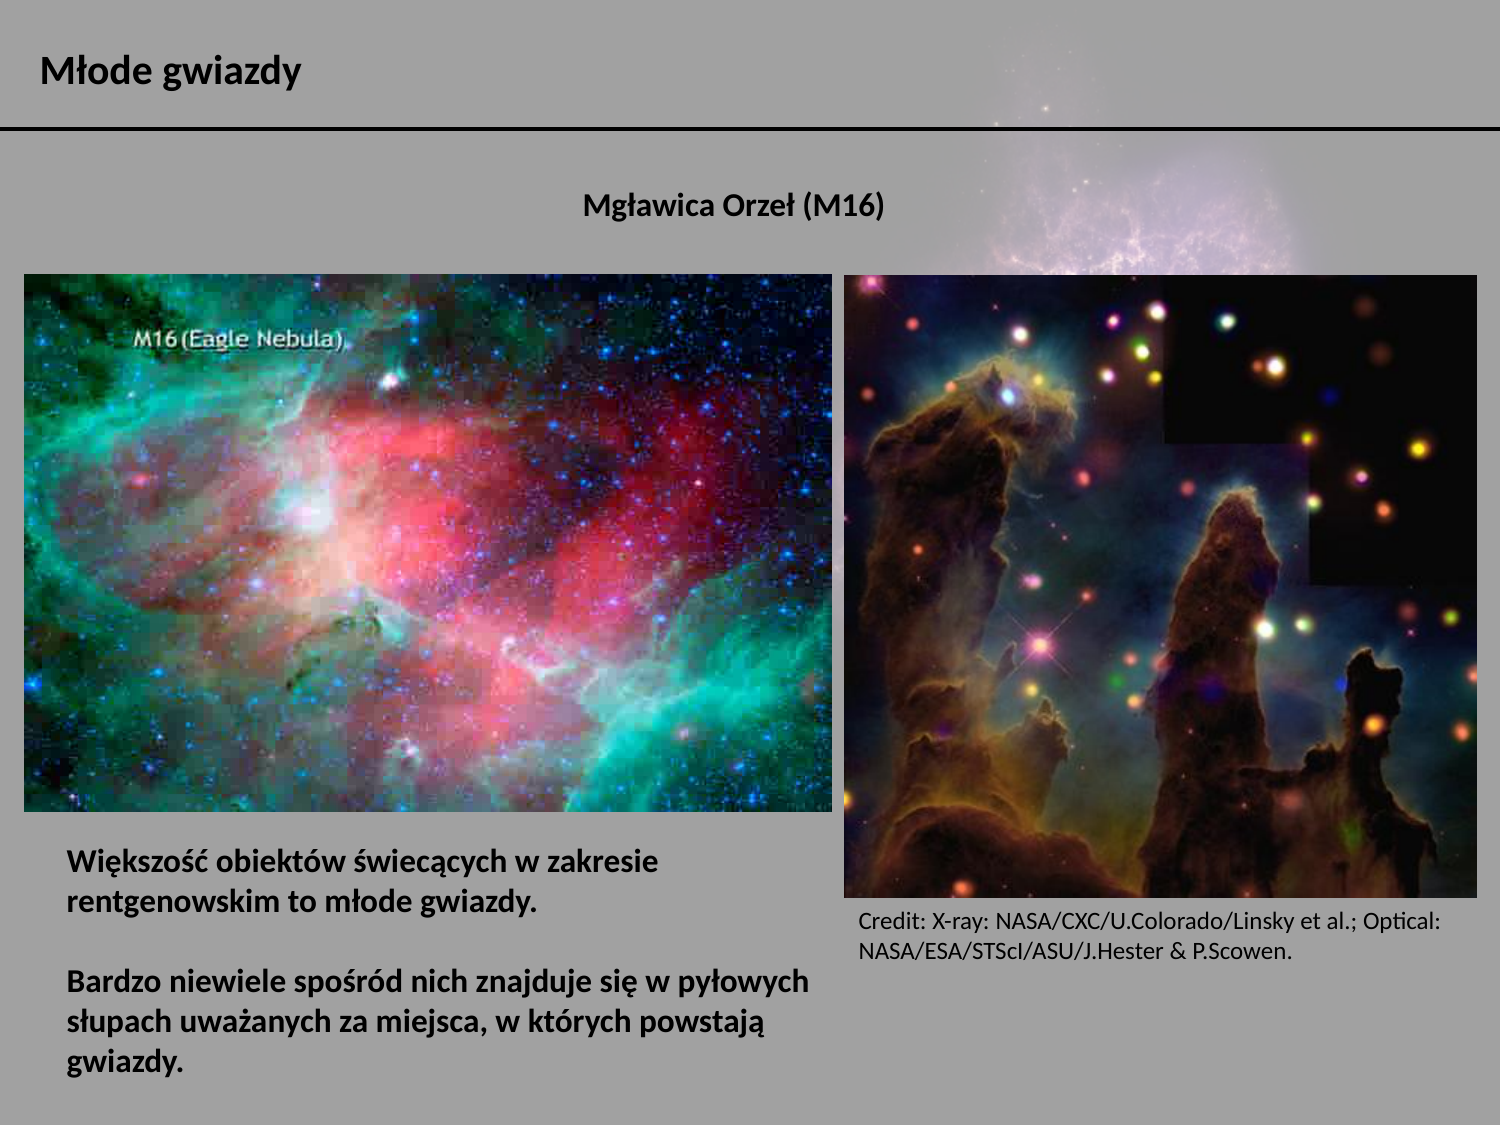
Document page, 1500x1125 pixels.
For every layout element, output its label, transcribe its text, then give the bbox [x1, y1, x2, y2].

text_box Większość obiektów świecących w zakresie rentgenowskim to młode gwiazdy. Bardzo niewiele spośród nich znajduje się w pyłowych słupach uważanych za miejsca, w których powstają gwiazdy. [51, 831, 834, 1087]
text_box Credit: X-ray: NASA/CXC/U.Colorado/Linsky et al.; Optical: NASA/ESA/STScI/ASU/J.Hester & P.Scowen. [843, 904, 1465, 972]
picture [843, 275, 1477, 898]
text_box Mgławica Orzeł (M16) [567, 175, 901, 231]
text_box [23, 273, 833, 813]
text_box Młode gwiazdy [24, 35, 318, 100]
